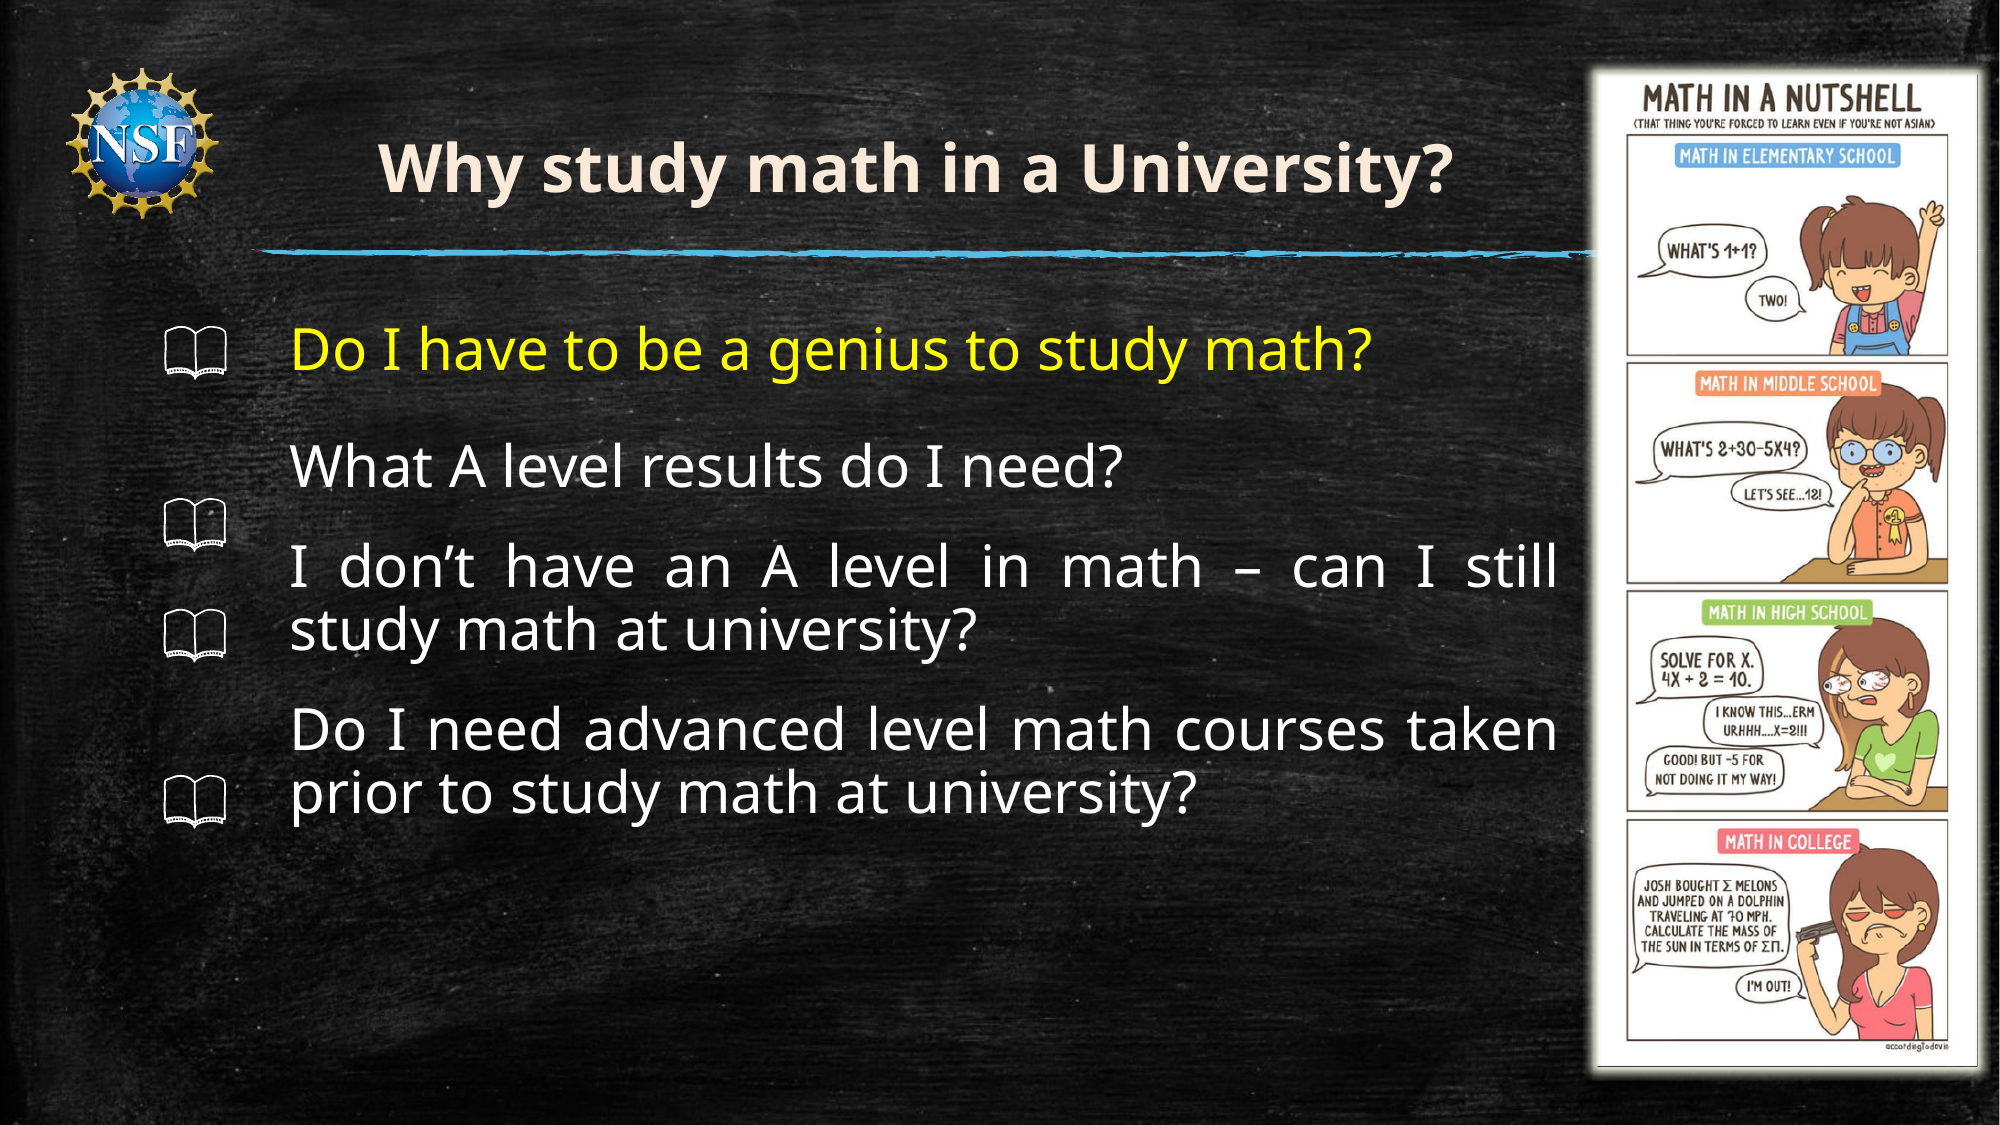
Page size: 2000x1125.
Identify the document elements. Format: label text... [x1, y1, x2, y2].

picture [63, 63, 221, 222]
text_box [164, 325, 227, 380]
picture [1597, 73, 1977, 1067]
list Do I have to be a genius to study math? What A level results do I need? I don’t have an A level in math – can I still study math at university? Do I need advanced level math courses taken prior to study math at university? [274, 312, 1575, 1013]
text_box [163, 498, 227, 552]
title Why study math in a University? [175, 47, 1676, 215]
text_box [163, 608, 227, 663]
text_box [163, 774, 227, 829]
